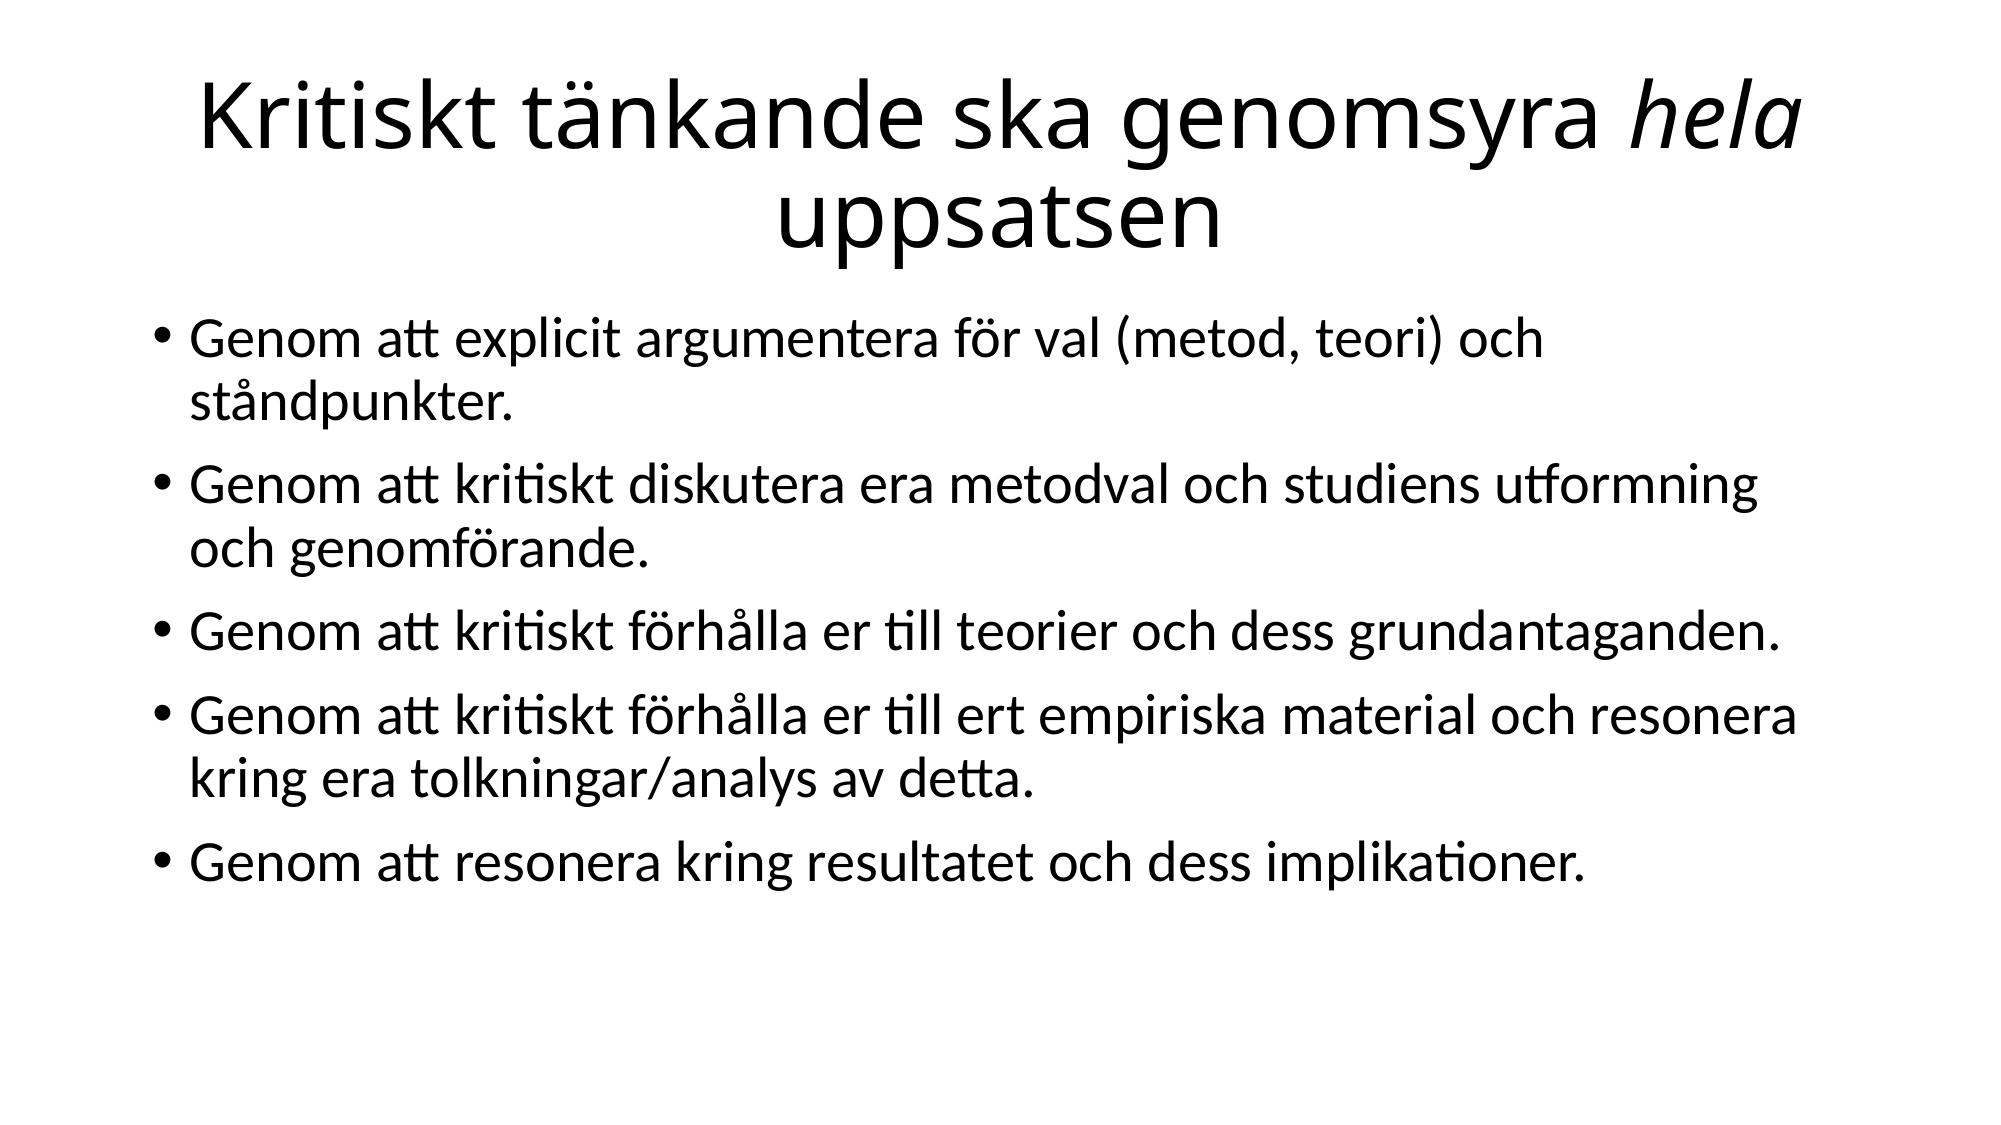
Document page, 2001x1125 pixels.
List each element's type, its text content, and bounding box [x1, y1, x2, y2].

list Genom att explicit argumentera för val (metod, teori) och ståndpunkter. Genom att kritiskt diskutera era metodval och studiens utformning och genomförande. Genom att kritiskt förhålla er till teorier och dess grundantaganden. Genom att kritiskt förhålla er till ert empiriska material och resonera kring era tolkningar/analys av detta. Genom att resonera kring resultatet och dess implikationer. [137, 299, 1863, 1014]
title Kritiskt tänkande ska genomsyra hela uppsatsen [137, 59, 1863, 278]
